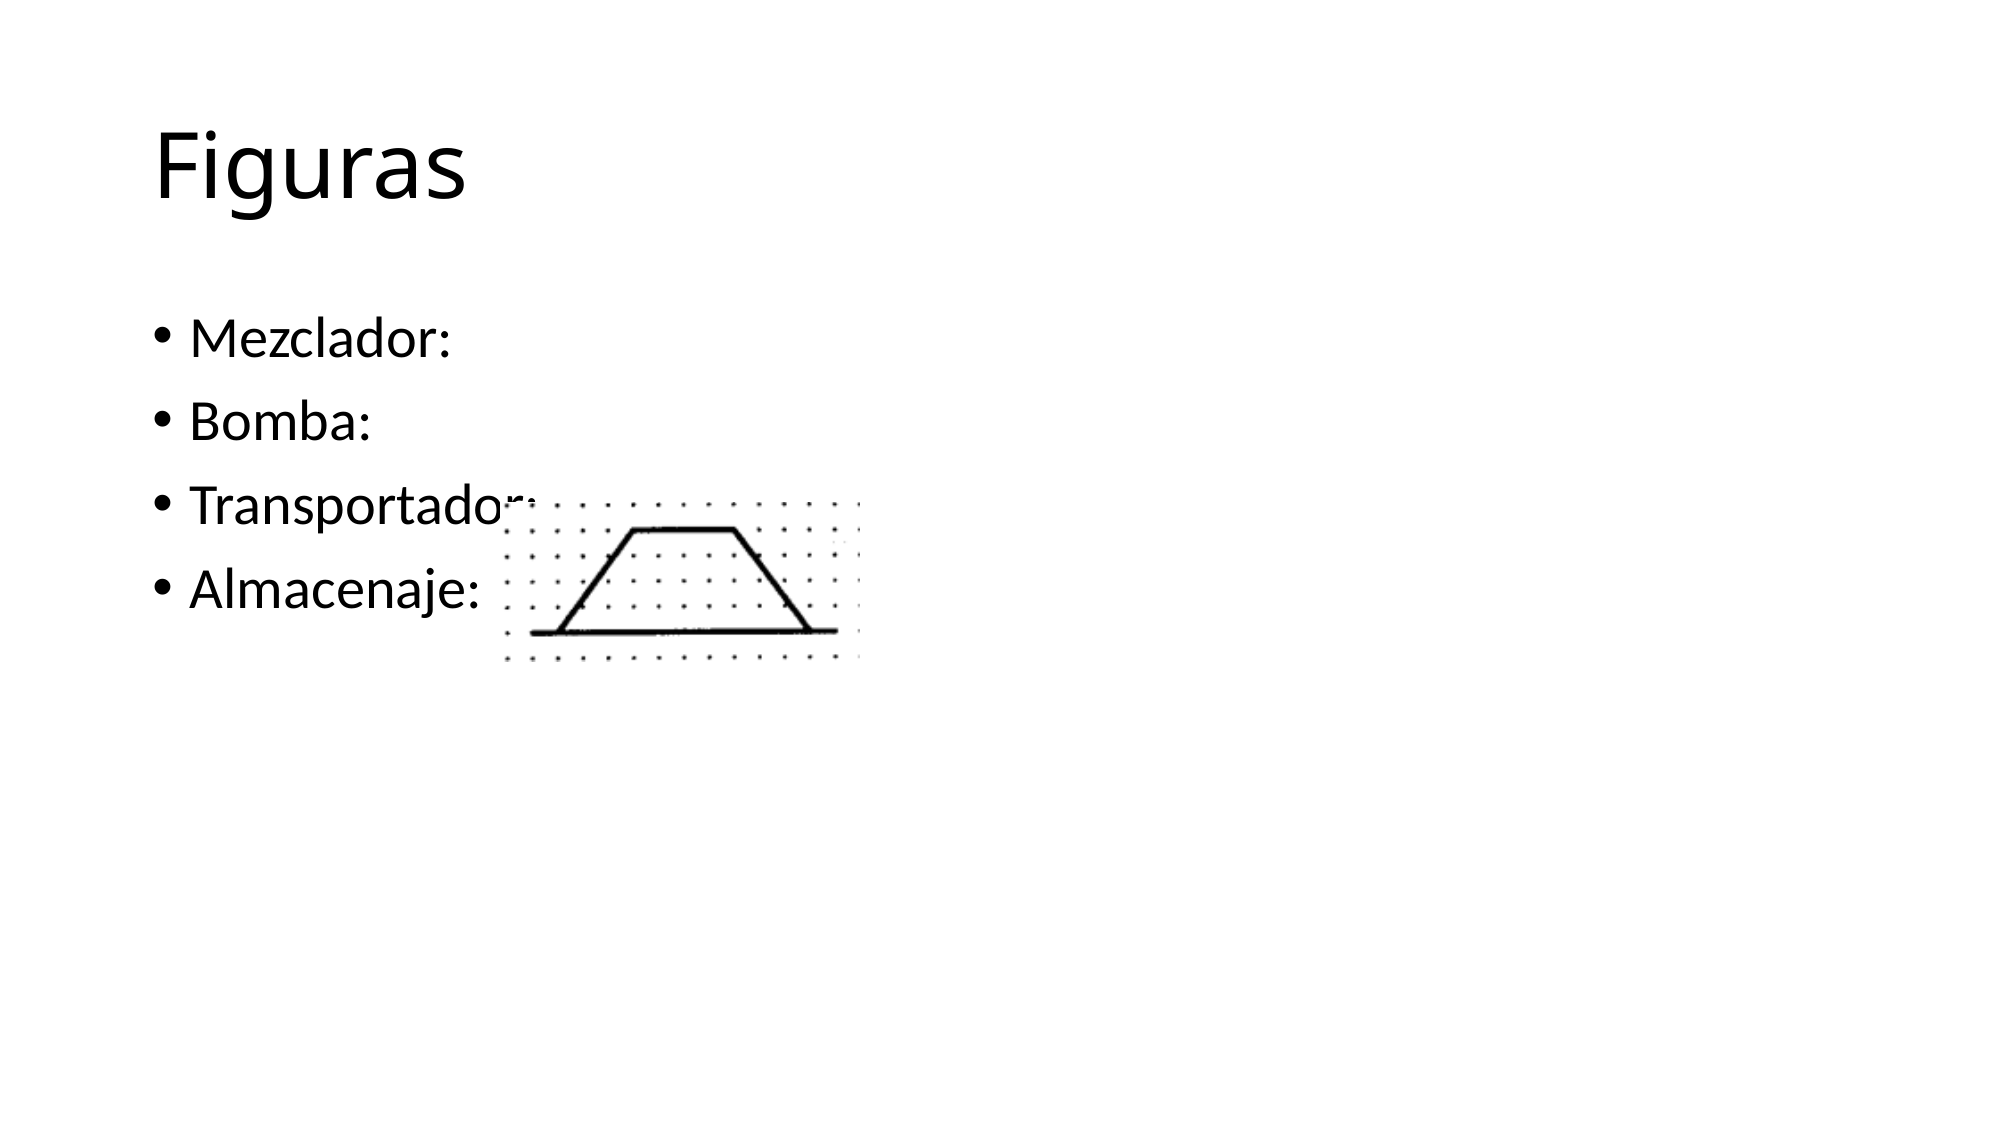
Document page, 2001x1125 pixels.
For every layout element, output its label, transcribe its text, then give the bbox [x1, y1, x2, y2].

picture [500, 502, 860, 662]
title Figuras [137, 59, 1863, 278]
list Mezclador: Bomba: Transportador: Almacenaje: [137, 299, 1863, 1096]
